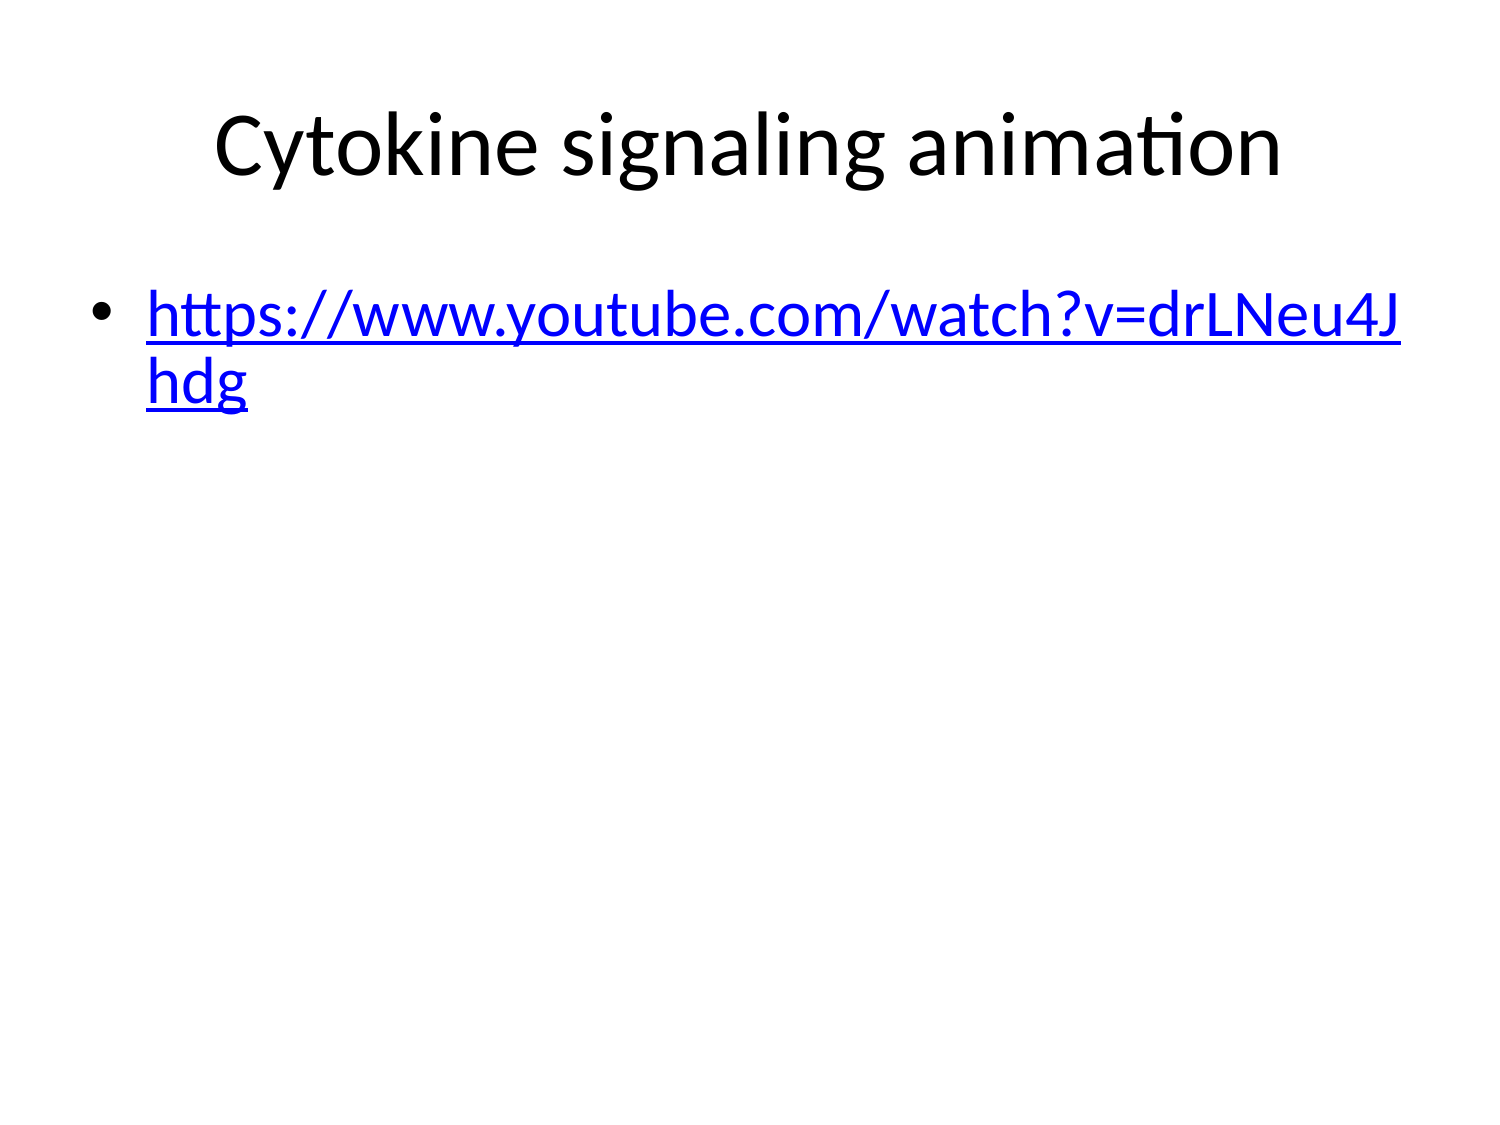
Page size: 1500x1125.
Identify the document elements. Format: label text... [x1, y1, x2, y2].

list https://www.youtube.com/watch?v=drLNeu4Jhdg [75, 262, 1425, 1005]
title Cytokine signaling animation [75, 45, 1425, 233]
